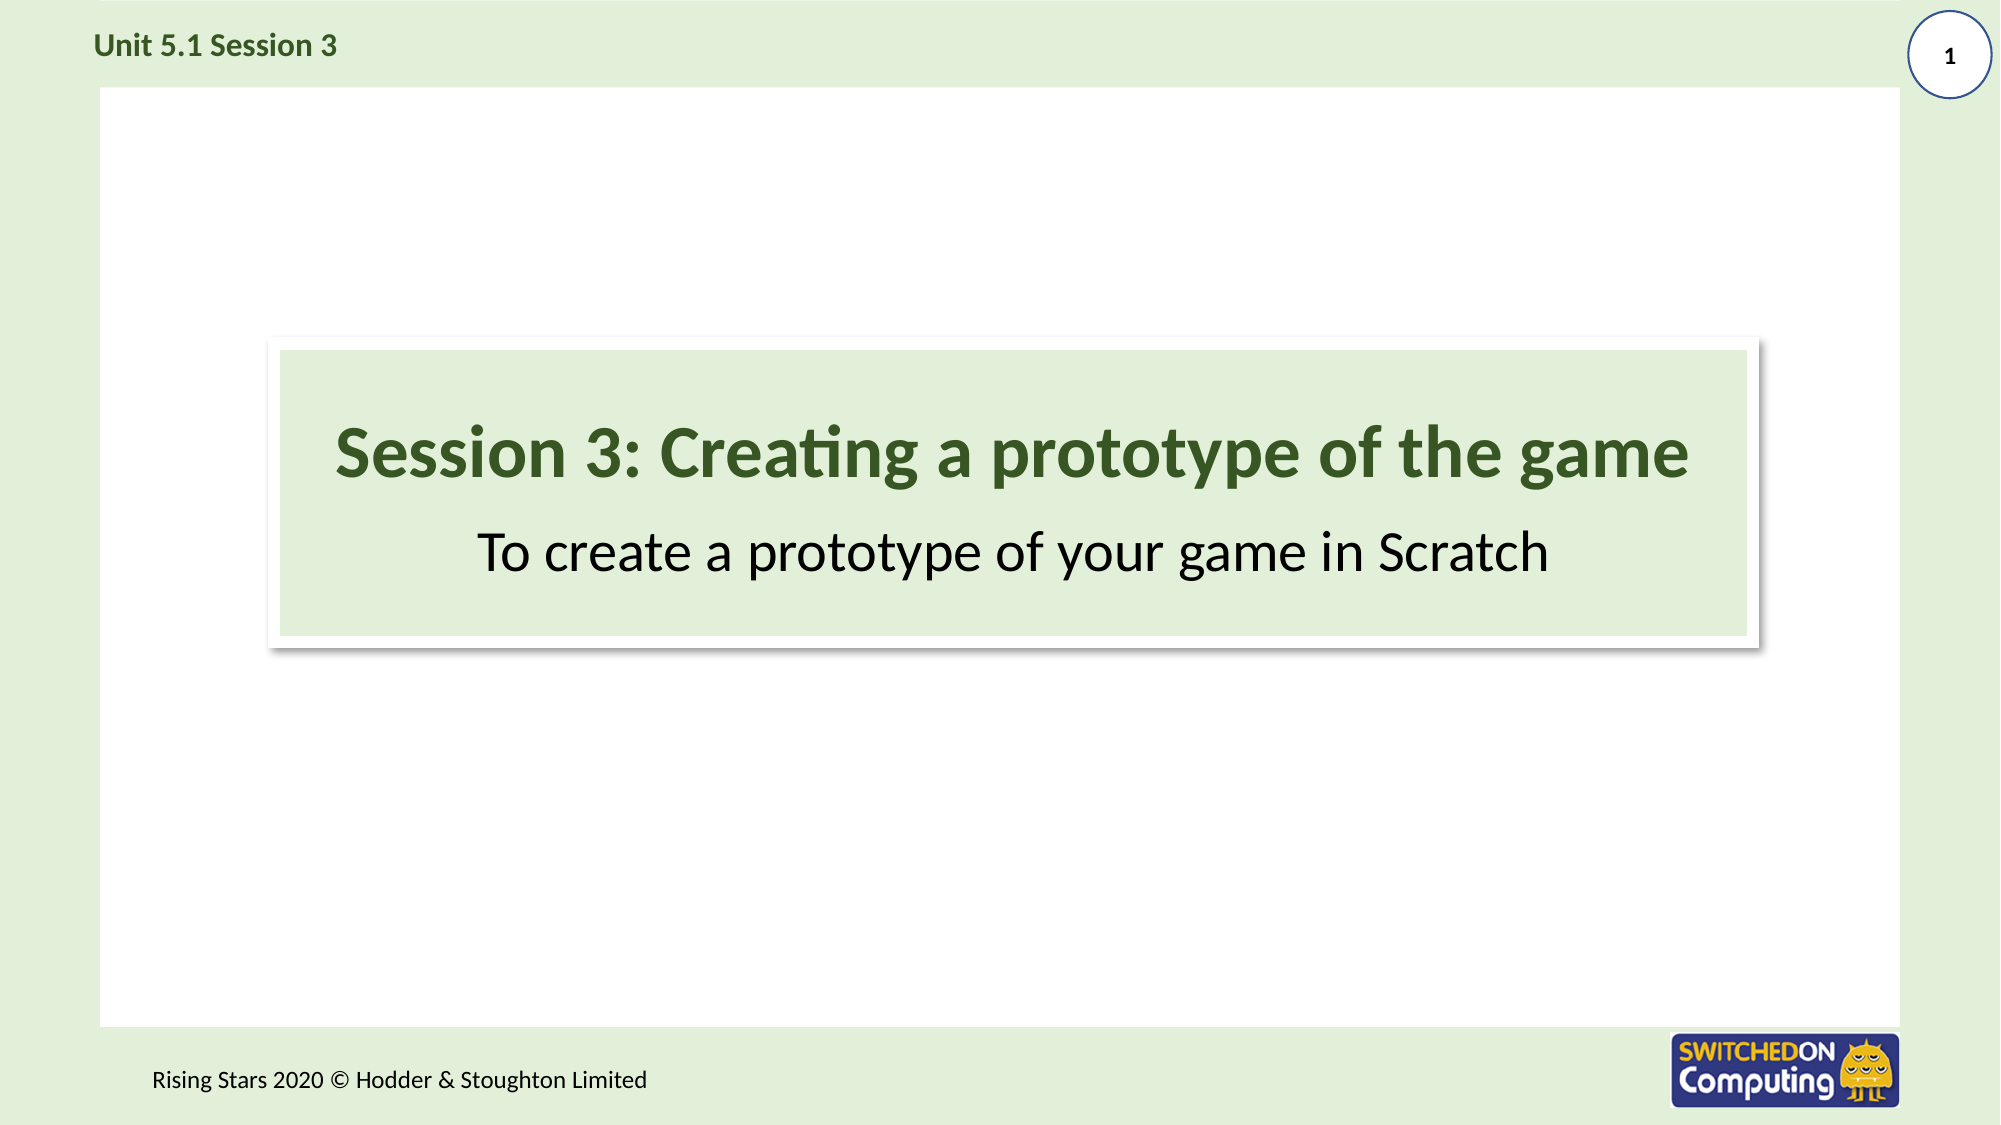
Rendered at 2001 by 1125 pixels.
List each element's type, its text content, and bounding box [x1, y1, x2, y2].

picture [1670, 1032, 1900, 1108]
text_box Session 3: Creating a prototype of the game To create a prototype of your game in Scratch [273, 342, 1754, 643]
footer Rising Stars 2020 © Hodder & Stoughton Limited [137, 1048, 919, 1109]
